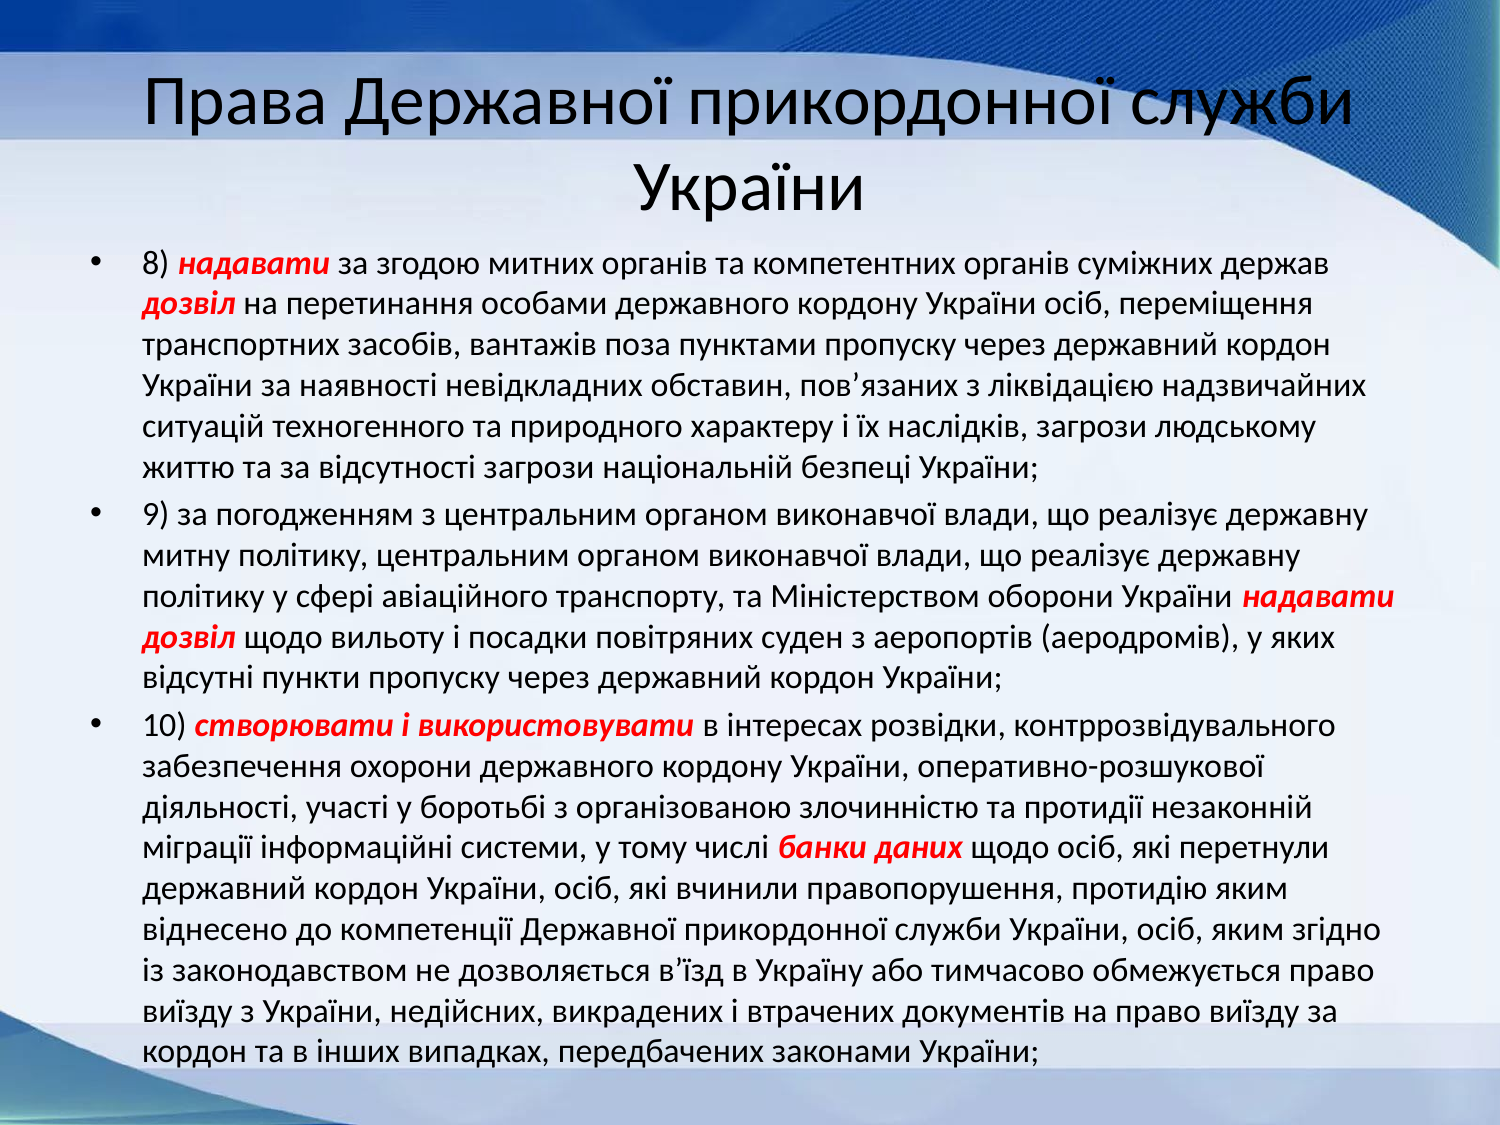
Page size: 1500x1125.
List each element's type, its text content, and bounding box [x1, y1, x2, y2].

picture [0, 0, 1500, 1125]
title Права Державної прикордонної служби України [75, 45, 1425, 232]
list 8) надавати за згодою митних органів та компетентних органів суміжних держав дозвіл на перетинання особами державного кордону України осіб, переміщення транспортних засобів, вантажів поза пунктами пропуску через державний кордон України за наявності невідкладних обставин, пов’язаних з ліквідацією надзвичайних ситуацій техногенного та природного характеру і їх наслідків, загрози людському життю та за відсутності загрози національній безпеці України; 9) за погодженням з центральним органом виконавчої влади, що реалізує державну митну політику, центральним органом виконавчої влади, що реалізує державну політику у сфері авіаційного транспорту, та Міністерством оборони України надавати дозвіл щодо вильоту і посадки повітряних суден з аеропортів (аеродромів), у яких відсутні пункти пропуску через державний кордон України; 10) створювати і використовувати в інтересах розвідки, контррозвідувального забезпечення охорони державного кордону України, оперативно-розшукової діяльності, участі у боротьбі з організованою злочинністю та протидії незаконній міграції інформаційні системи, у тому числі банки даних щодо осіб, які перетнули державний кордон України, осіб, які вчинили правопорушення, протидію яким віднесено до компетенції Державної прикордонної служби України, осіб, яким згідно із законодавством не дозволяється в’їзд в Україну або тимчасово обмежується право виїзду з України, недійсних, викрадених і втрачених документів на право виїзду за кордон та в інших випадках, передбачених законами України; [75, 232, 1425, 1106]
